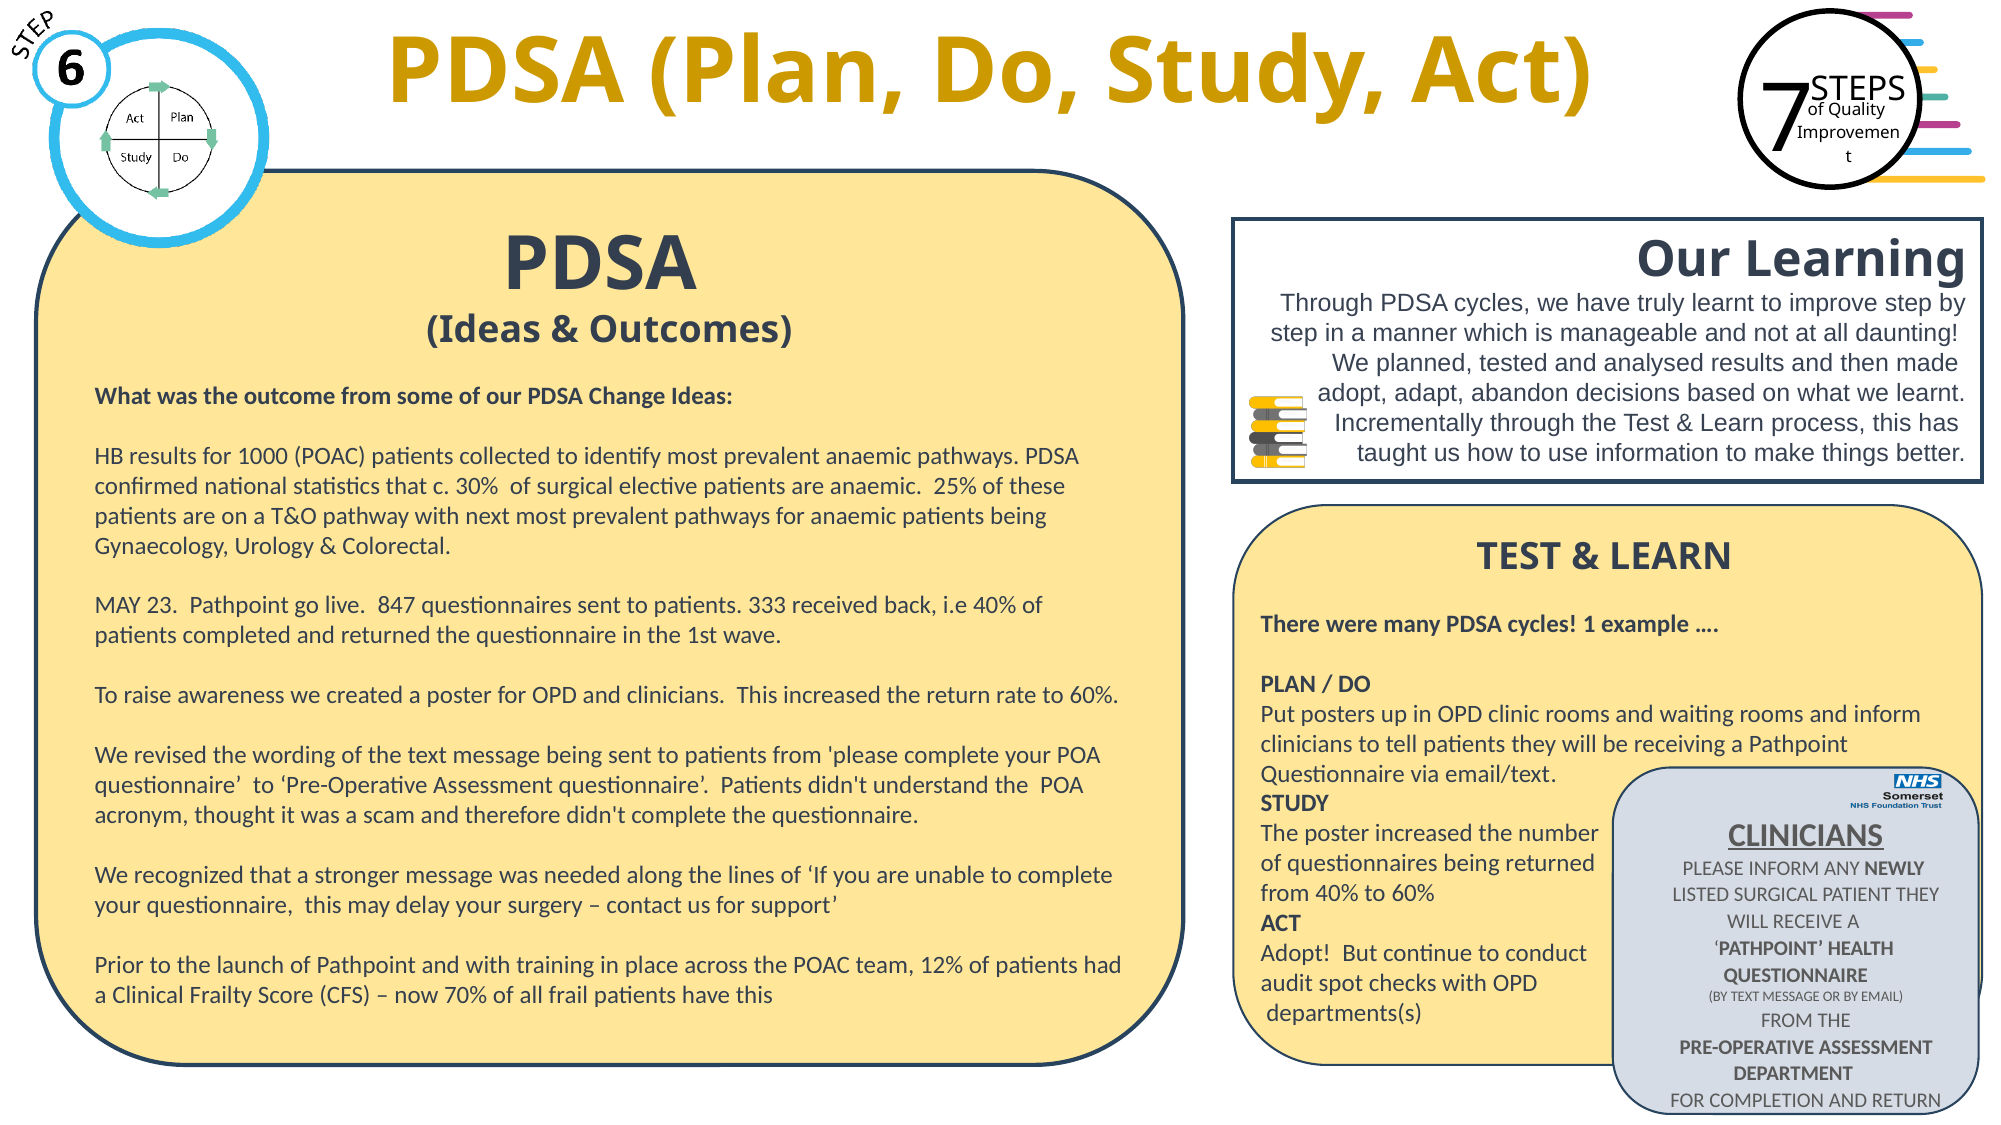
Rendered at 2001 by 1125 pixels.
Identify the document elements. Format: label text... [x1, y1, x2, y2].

text_box Our Learning Through PDSA cycles, we have truly learnt to improve step by step in a manner which is manageable and not at all daunting! We planned, tested and analysed results and then made adopt, adapt, abandon decisions based on what we learnt. Incrementally through the Test & Learn process, this has taught us how to use information to make things better. [1232, 218, 1983, 482]
text_box PDSA (Plan, Do, Study, Act) [323, 15, 1705, 96]
picture [1221, 375, 1335, 489]
text_box TEST & LEARN There were many PDSA cycles! 1 example …. PLAN / DO Put posters up in OPD clinic rooms and waiting rooms and inform clinicians to tell patients they will be receiving a Pathpoint Questionnaire via email/text. STUDY The poster increased the number of questionnaires being returned from 40% to 60% ACT Adopt! But continue to conduct audit spot checks with OPD departments(s) [1232, 504, 1984, 1066]
picture [4, 0, 323, 253]
text_box CLINICIANS PLEASE INFORM ANY NEWLY LISTED SURGICAL PATIENT THEY WILL RECEIVE A ‘PATHPOINT’ HEALTH QUESTIONNAIRE (BY TEXT MESSAGE OR BY EMAIL) FROM THE PRE-OPERATIVE ASSESSMENT DEPARTMENT FOR COMPLETION AND RETURN [1611, 766, 1980, 1116]
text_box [1737, 8, 1983, 190]
picture [1848, 774, 1945, 819]
text_box PDSA (Ideas & Outcomes) What was the outcome from some of our PDSA Change Ideas: HB results for 1000 (POAC) patients collected to identify most prevalent anaemic pathways. PDSA confirmed national statistics that c. 30% of surgical elective patients are anaemic. 25% of these patients are on a T&O pathway with next most prevalent pathways for anaemic patients being Gynaecology, Urology & Colorectal. MAY 23. Pathpoint go live. 847 questionnaires sent to patients. 333 received back, i.e 40% of patients completed and returned the questionnaire in the 1st wave. To raise awareness we created a poster for OPD and clinicians. This increased the return rate to 60%. We revised the wording of the text message being sent to patients from 'please complete your POA questionnaire’ to ‘Pre-Operative Assessment questionnaire’. Patients didn't understand the POA acronym, thought it was a scam and therefore didn't complete the questionnaire. We recognized that a stronger message was needed along the lines of ‘If you are unable to complete your questionnaire, this may delay your surgery – contact us for support’ Prior to the launch of Pathpoint and with training in place across the POAC team, 12% of patients had a Clinical Frailty Score (CFS) – now 70% of all frail patients have this [35, 169, 1185, 1066]
